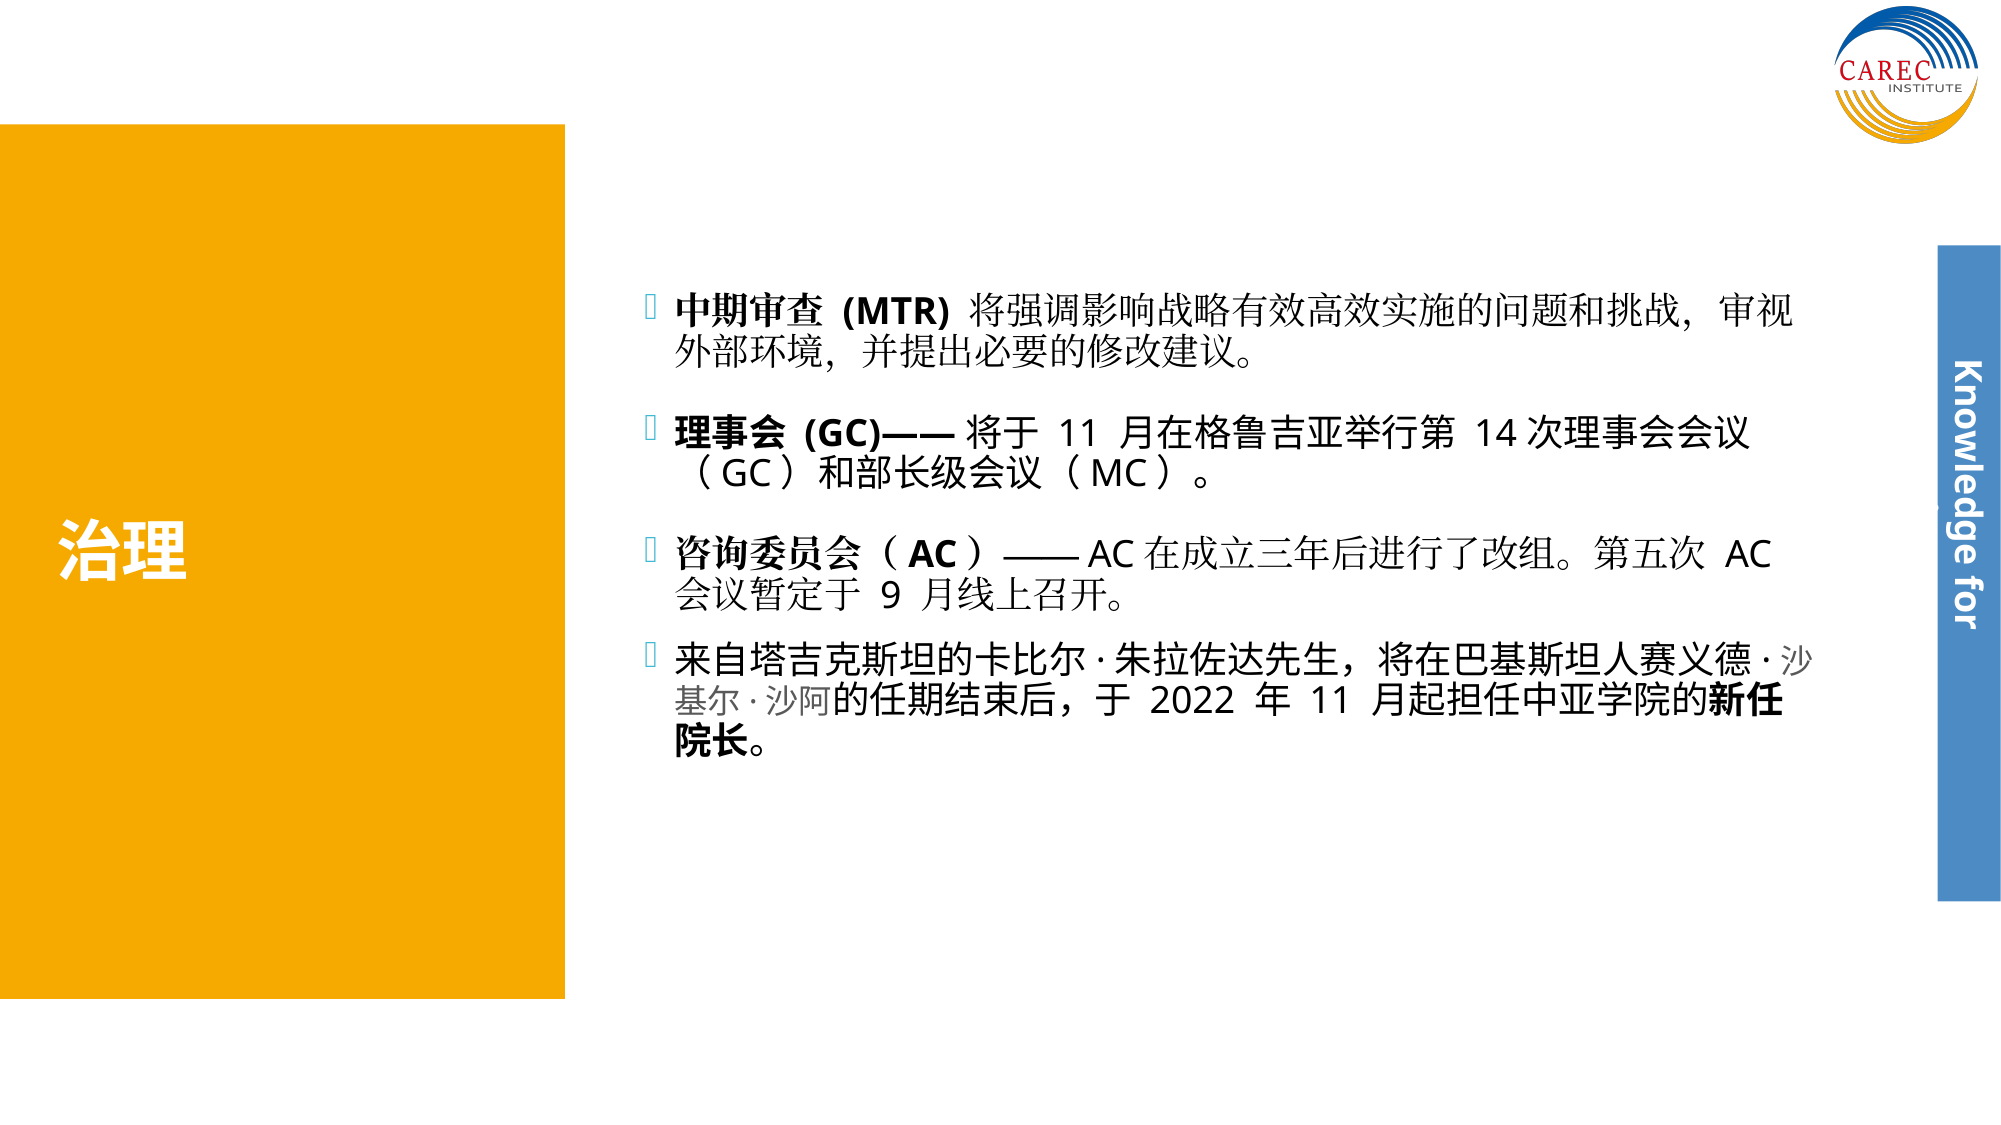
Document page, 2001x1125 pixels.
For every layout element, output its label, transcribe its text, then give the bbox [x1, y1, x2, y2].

picture [1834, 6, 1978, 144]
list 中期审查 (MTR) 将强调影响战略有效高效实施的问题和挑战，审视外部环境，并提出必要的修改建议。 理事会 (GC)——将于 11 月在格鲁吉亚举行第 14次理事会会议（GC）和部长级会议（MC）。 咨询委员会（AC）——AC在成立三年后进行了改组。第五次 AC 会议暂定于 9 月线上召开。 来自塔吉克斯坦的卡比尔·朱拉佐达先生，将在巴基斯坦人赛义德·沙基尔·沙阿的任期结束后，于 2022 年 11 月起担任中亚学院的新任院长。 [629, 142, 1830, 983]
title 治理 [41, 184, 525, 940]
